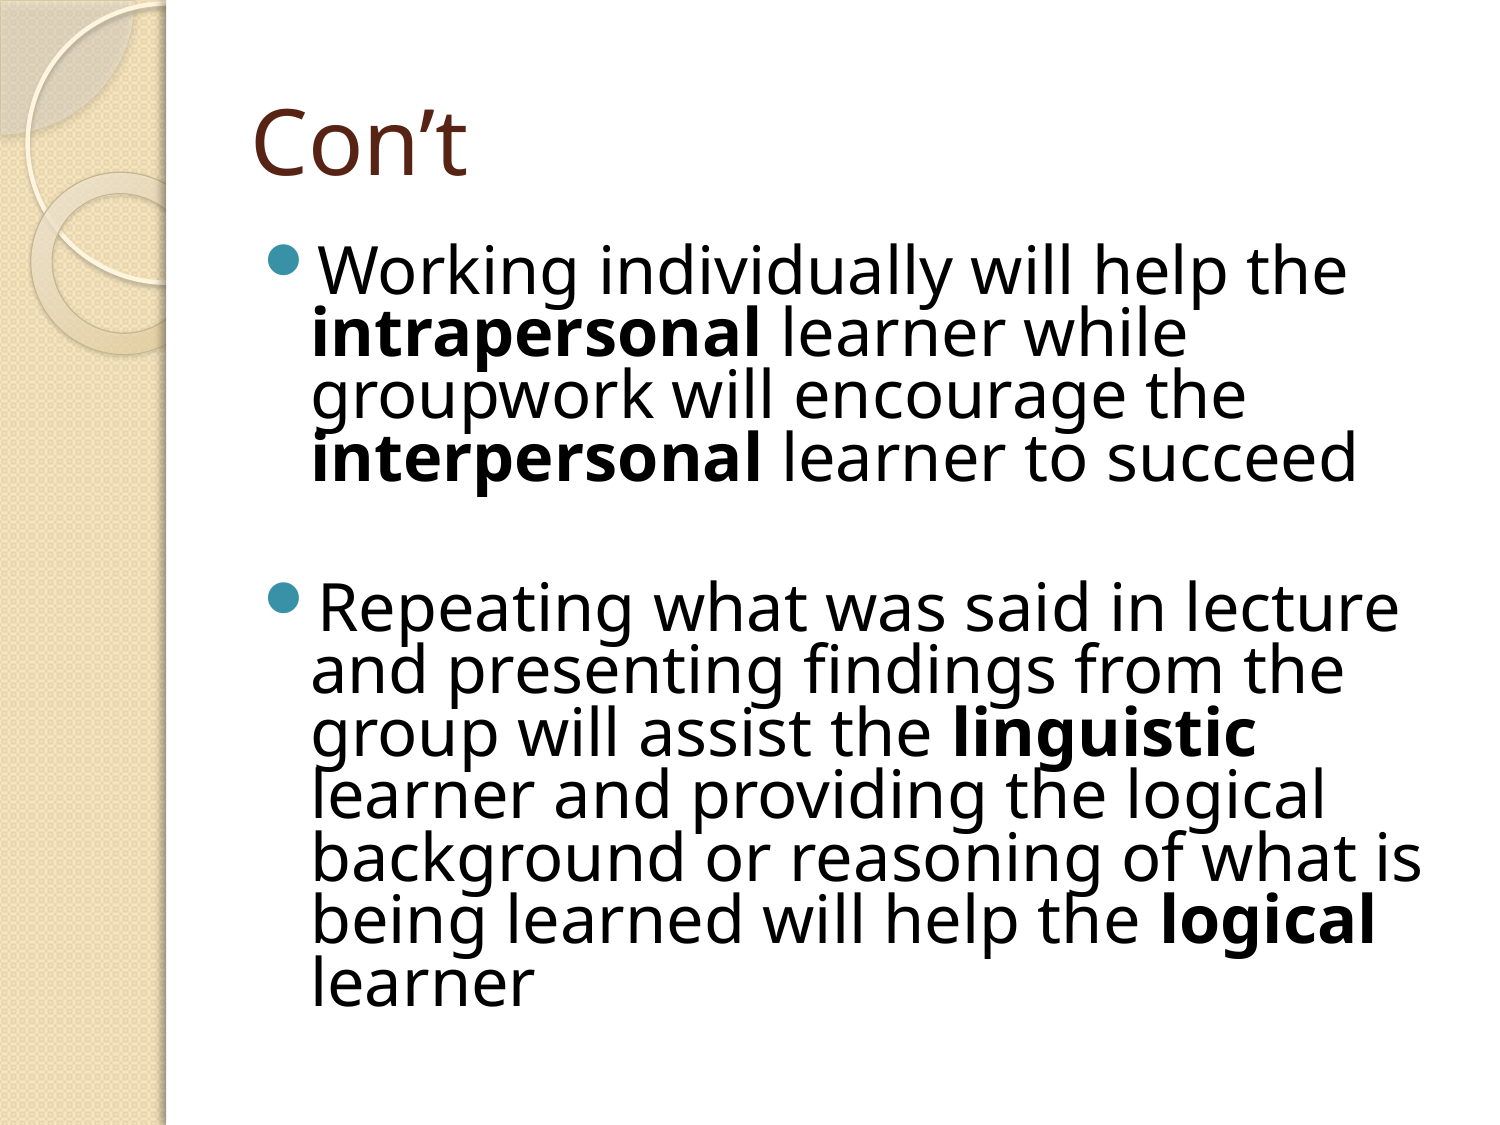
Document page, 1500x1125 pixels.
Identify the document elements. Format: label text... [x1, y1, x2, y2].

title Con’t [235, 45, 1466, 233]
list Working individually will help the intrapersonal learner while groupwork will encourage the interpersonal learner to succeed Repeating what was said in lecture and presenting findings from the group will assist the linguistic learner and providing the logical background or reasoning of what is being learned will help the logical learner [235, 237, 1466, 1025]
